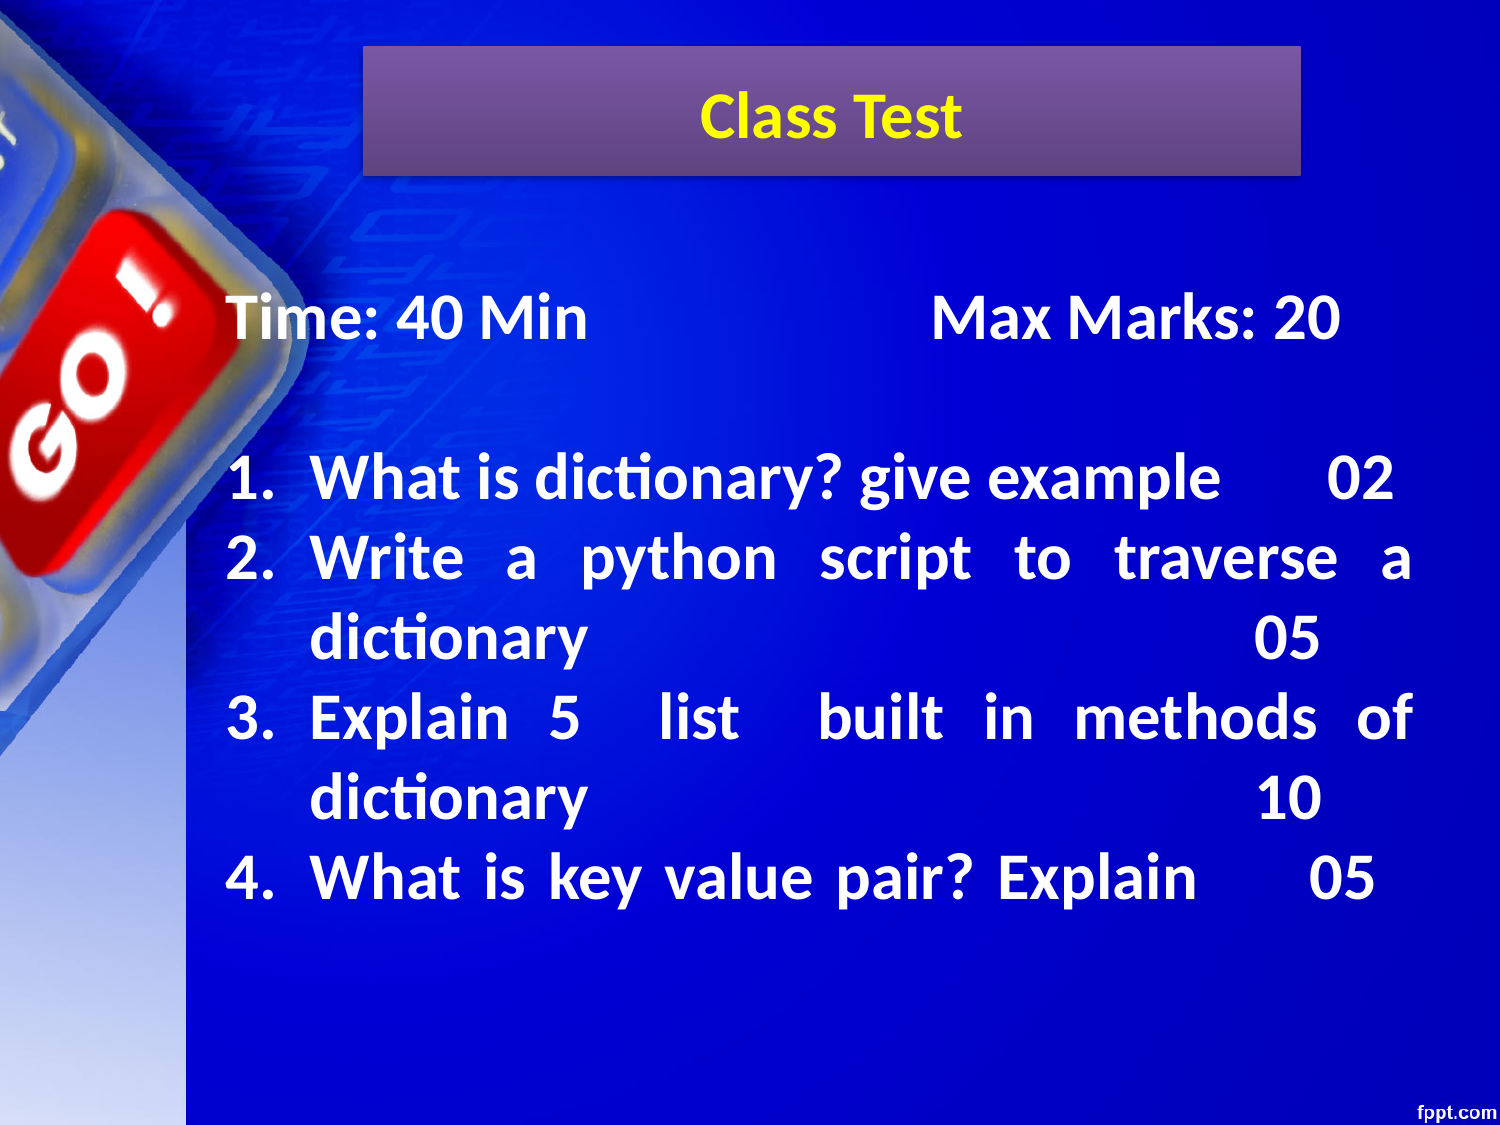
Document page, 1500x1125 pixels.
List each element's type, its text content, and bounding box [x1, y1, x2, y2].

picture [0, 0, 1500, 1125]
text_box Time: 40 Min Max Marks: 20 What is dictionary? give example 02 Write a python script to traverse a dictionary 05 Explain 5 list built in methods of dictionary 10 What is key value pair? Explain 05 [210, 265, 1430, 1000]
text_box Class Test [363, 46, 1301, 176]
